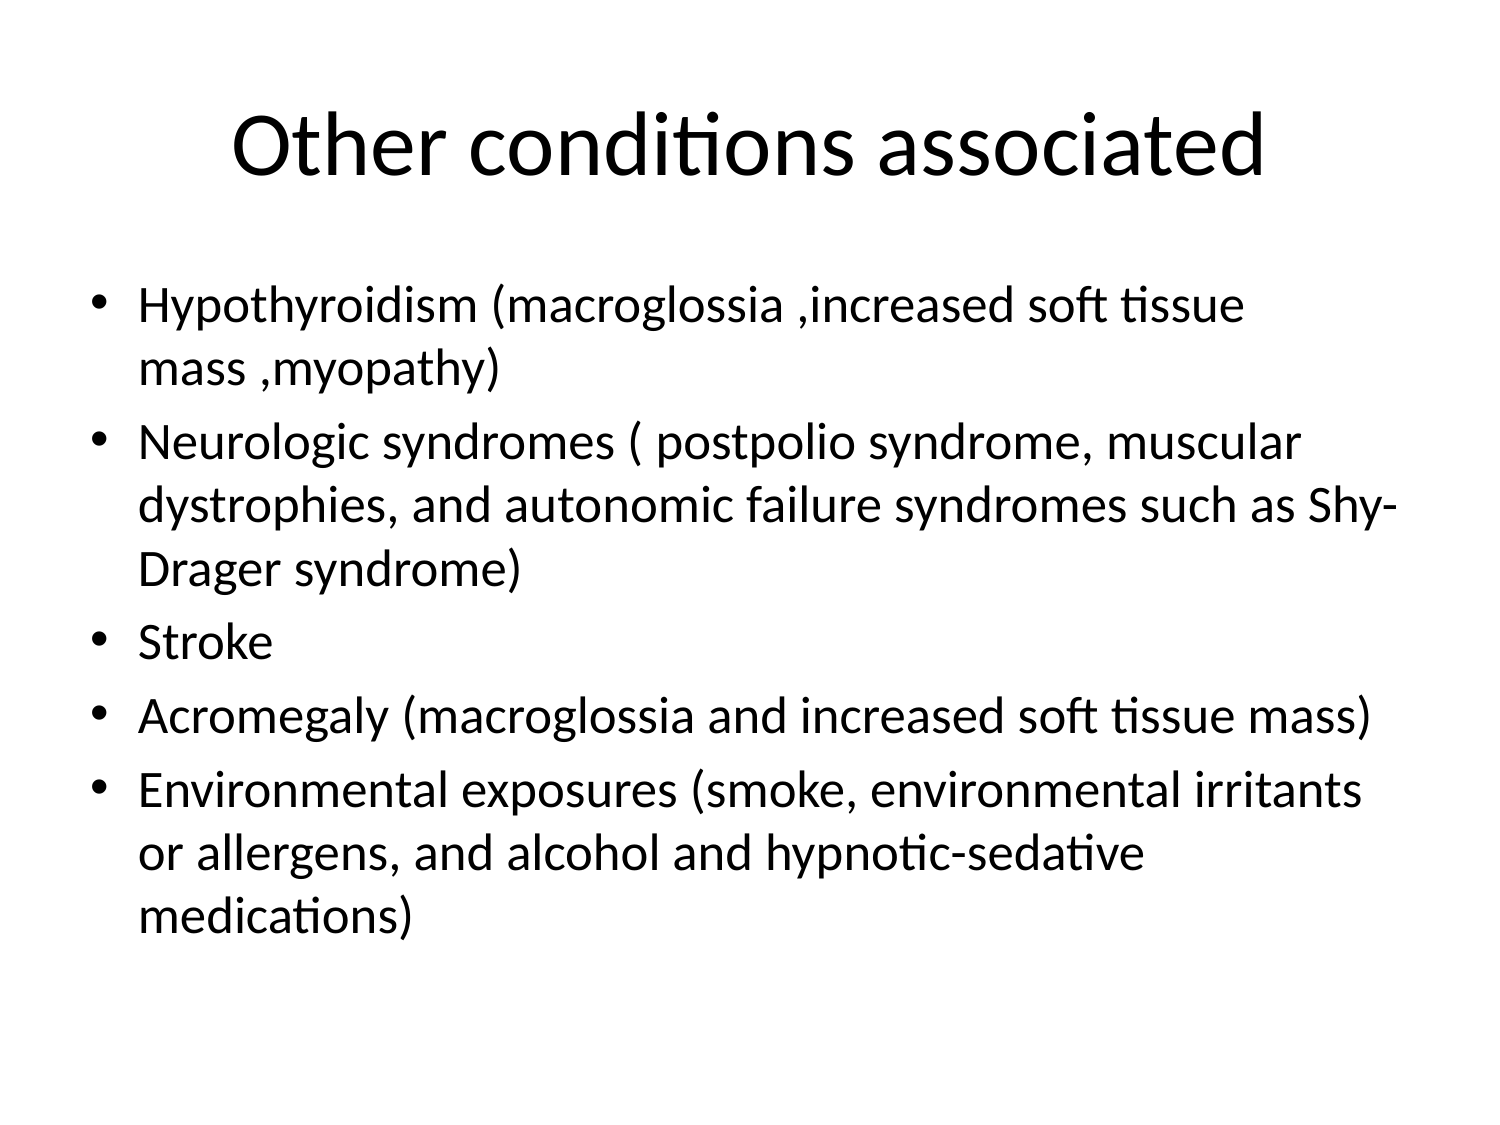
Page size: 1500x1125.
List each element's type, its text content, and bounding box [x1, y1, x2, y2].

list Hypothyroidism (macroglossia ,increased soft tissue mass ,myopathy) Neurologic syndromes ( postpolio syndrome, muscular dystrophies, and autonomic failure syndromes such as Shy-Drager syndrome) Stroke Acromegaly (macroglossia and increased soft tissue mass) Environmental exposures (smoke, environmental irritants or allergens, and alcohol and hypnotic-sedative medications) [75, 262, 1425, 1005]
title Other conditions associated [75, 45, 1425, 233]
